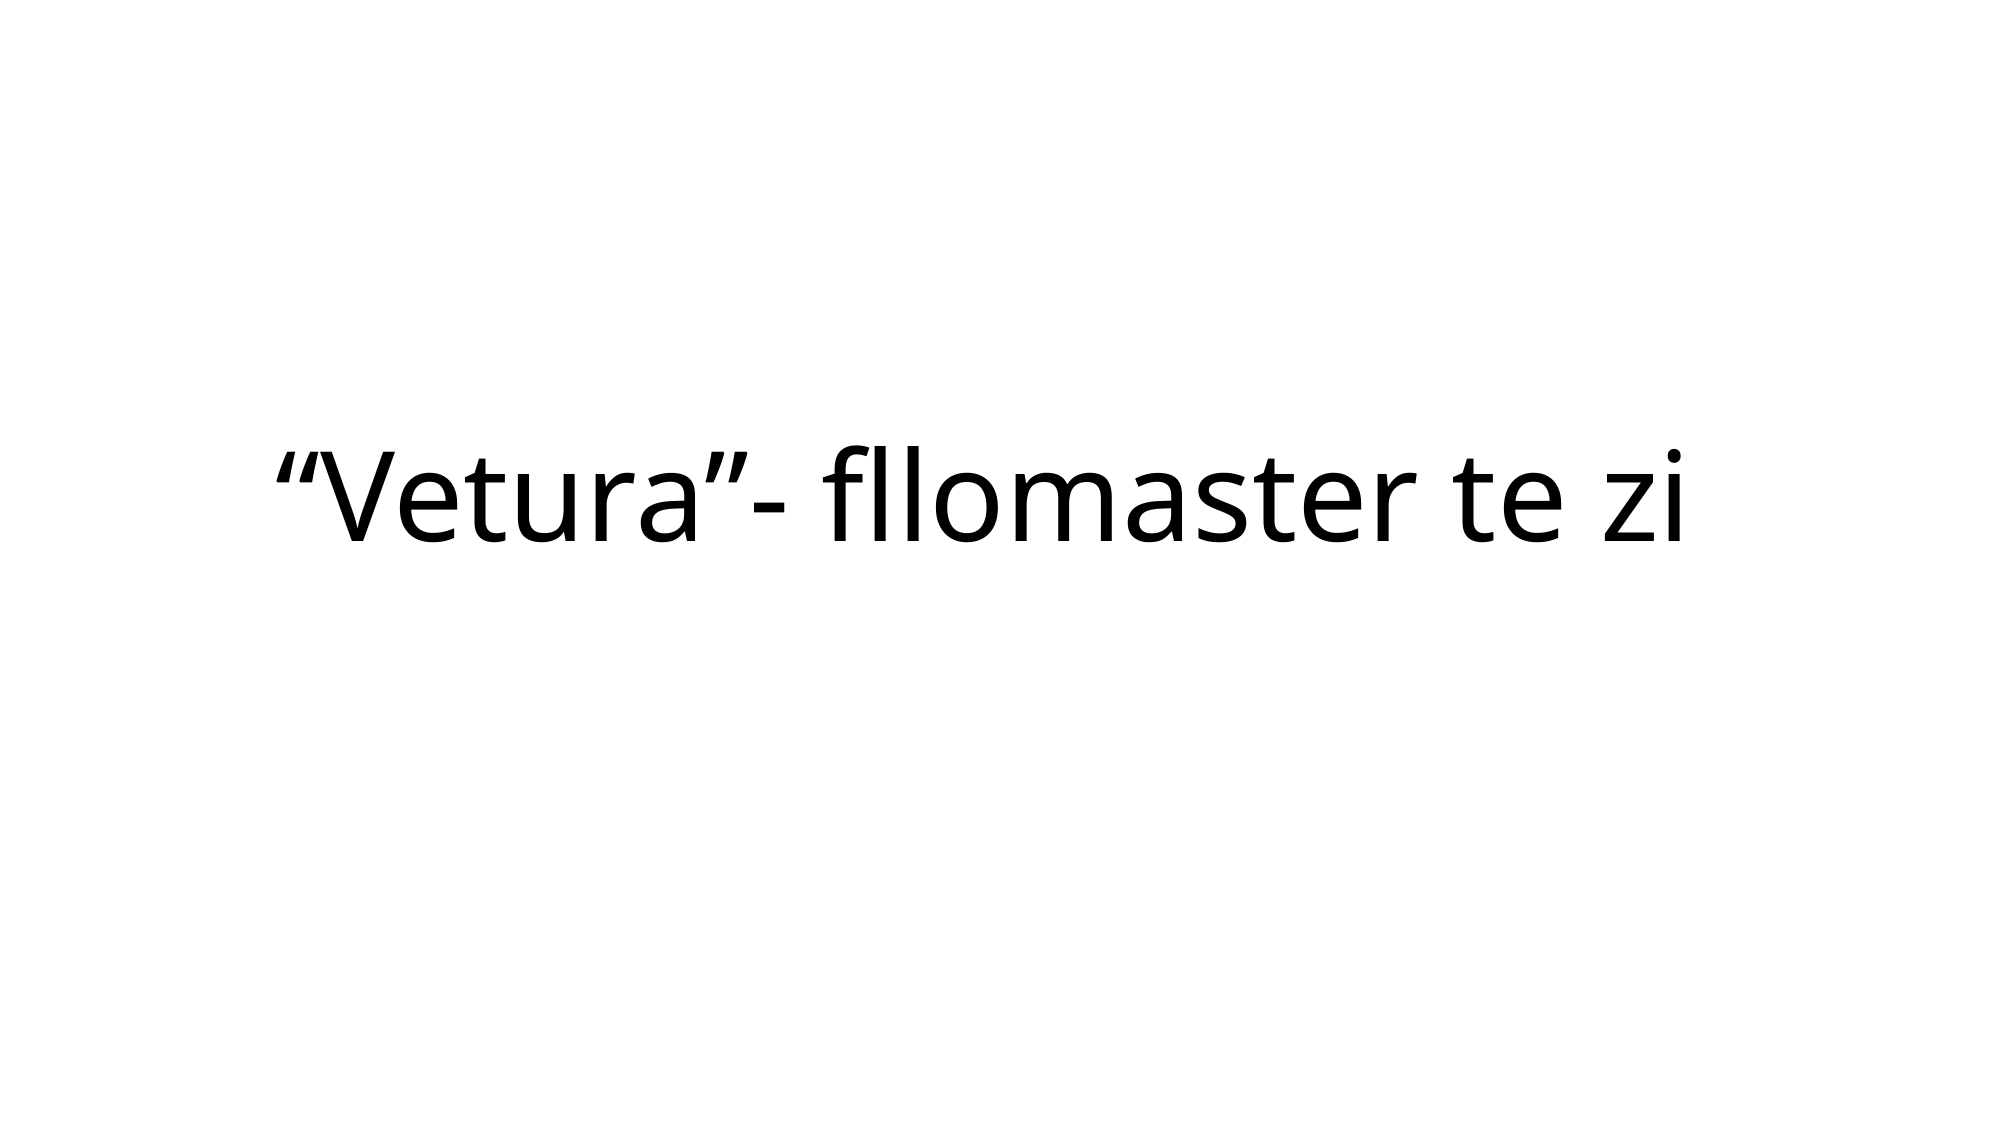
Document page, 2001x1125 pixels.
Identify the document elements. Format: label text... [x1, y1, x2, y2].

title “Vetura”- fllomaster te zi [249, 184, 1750, 576]
